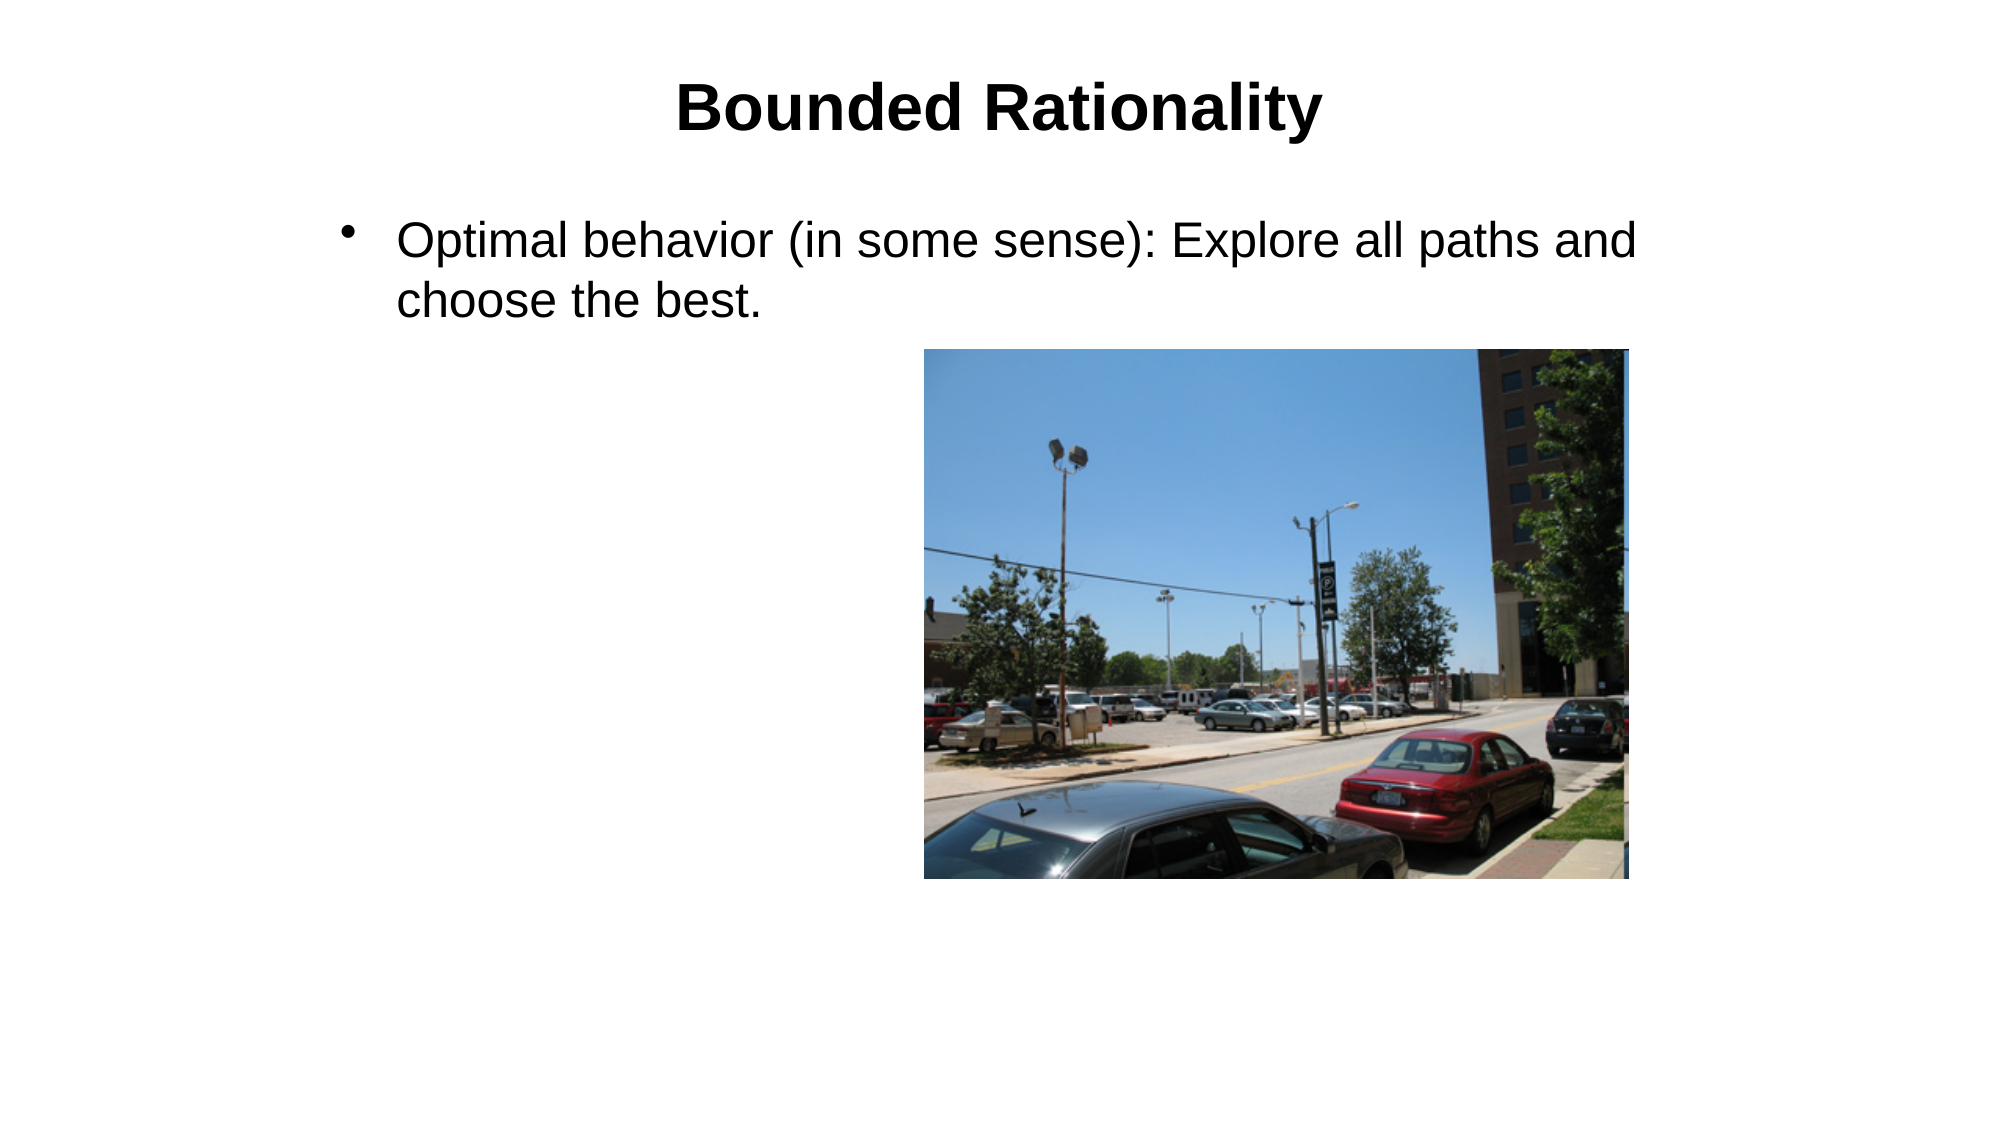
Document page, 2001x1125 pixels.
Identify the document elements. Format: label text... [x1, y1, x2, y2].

list Optimal behavior (in some sense): Explore all paths and choose the best. [324, 200, 1675, 943]
picture [924, 349, 1629, 879]
title Bounded Rationality [324, 45, 1675, 163]
